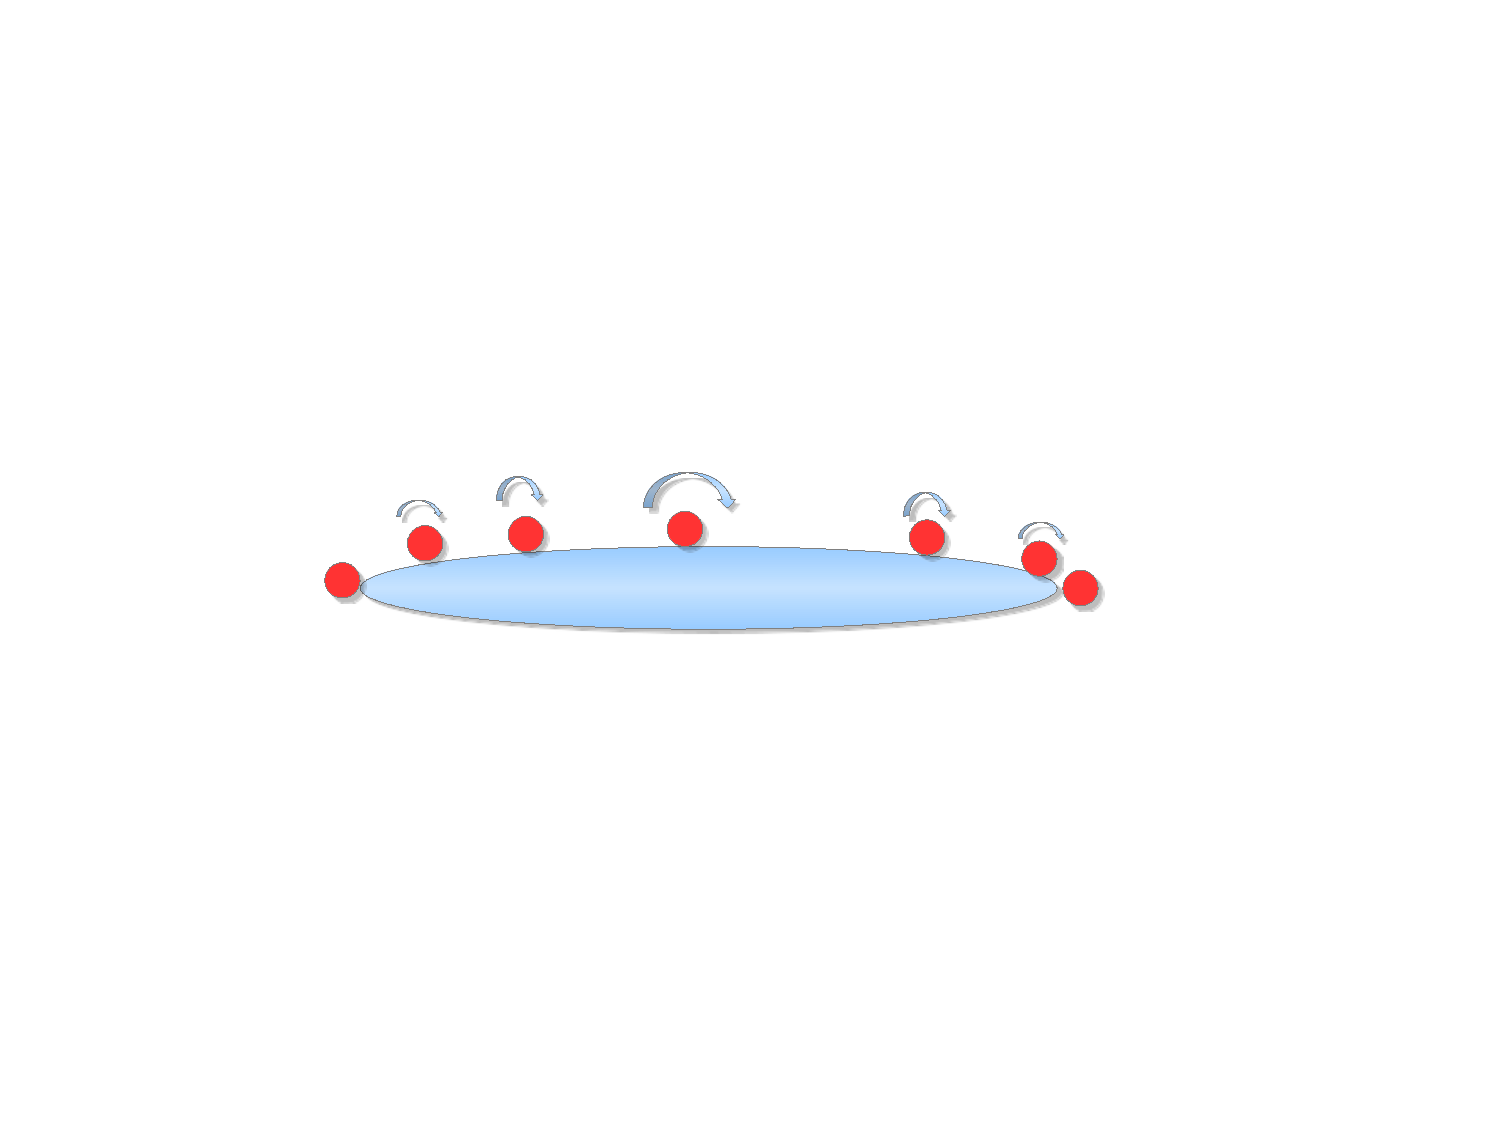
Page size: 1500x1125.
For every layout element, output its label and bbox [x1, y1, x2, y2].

text_box [1018, 522, 1064, 539]
text_box [1021, 540, 1058, 577]
text_box [1062, 570, 1099, 606]
text_box [496, 476, 543, 501]
text_box [324, 562, 361, 598]
text_box [396, 500, 443, 517]
text_box [365, 546, 1058, 630]
text_box [667, 511, 703, 547]
text_box [903, 492, 951, 517]
text_box [508, 516, 544, 552]
text_box [643, 472, 736, 508]
text_box [407, 525, 443, 561]
text_box [909, 519, 945, 556]
